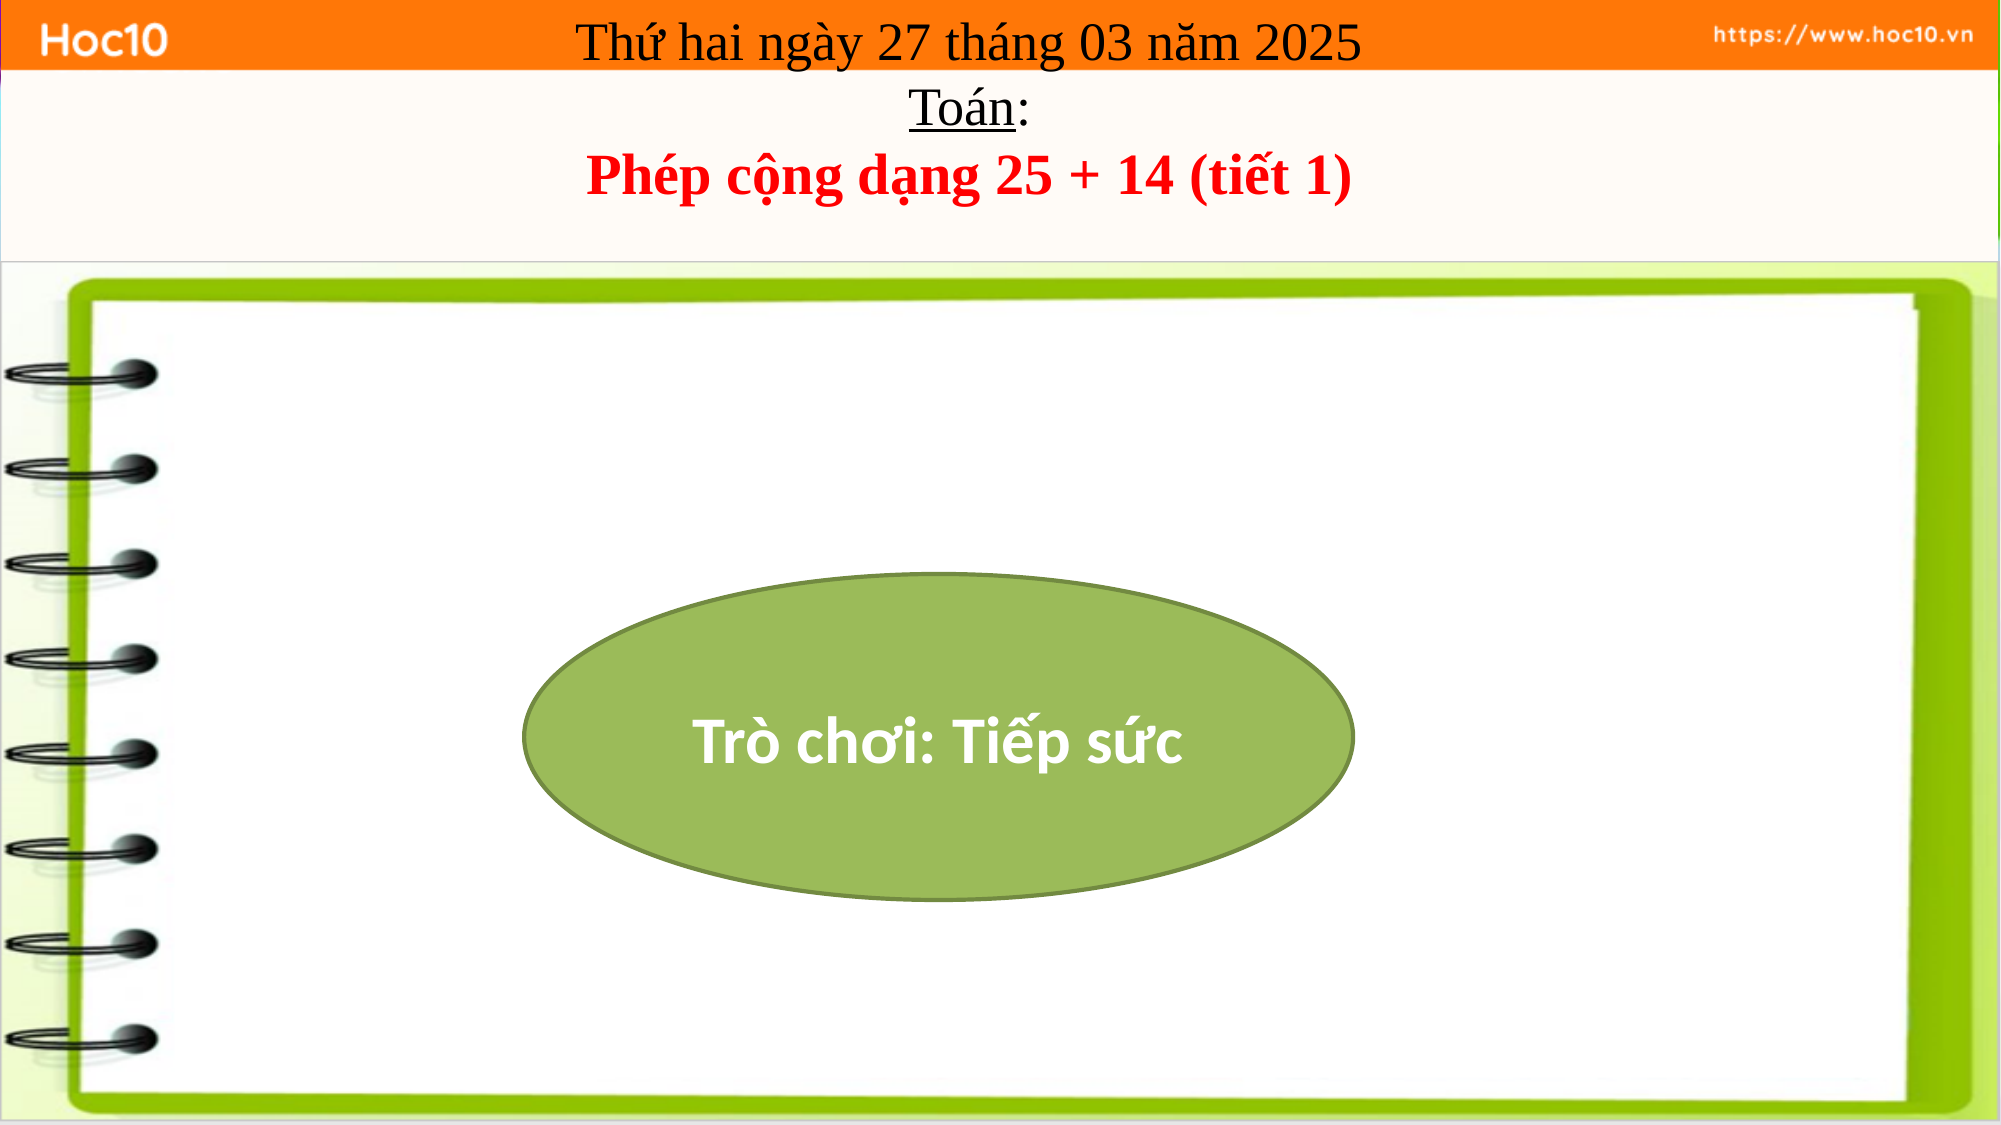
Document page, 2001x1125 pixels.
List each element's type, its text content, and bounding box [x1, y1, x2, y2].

picture [0, 0, 2001, 1125]
text_box Thứ hai ngày 27 tháng 03 năm 2025 Toán: Phép cộng dạng 25 + 14 (tiết 1) [538, 0, 1401, 214]
